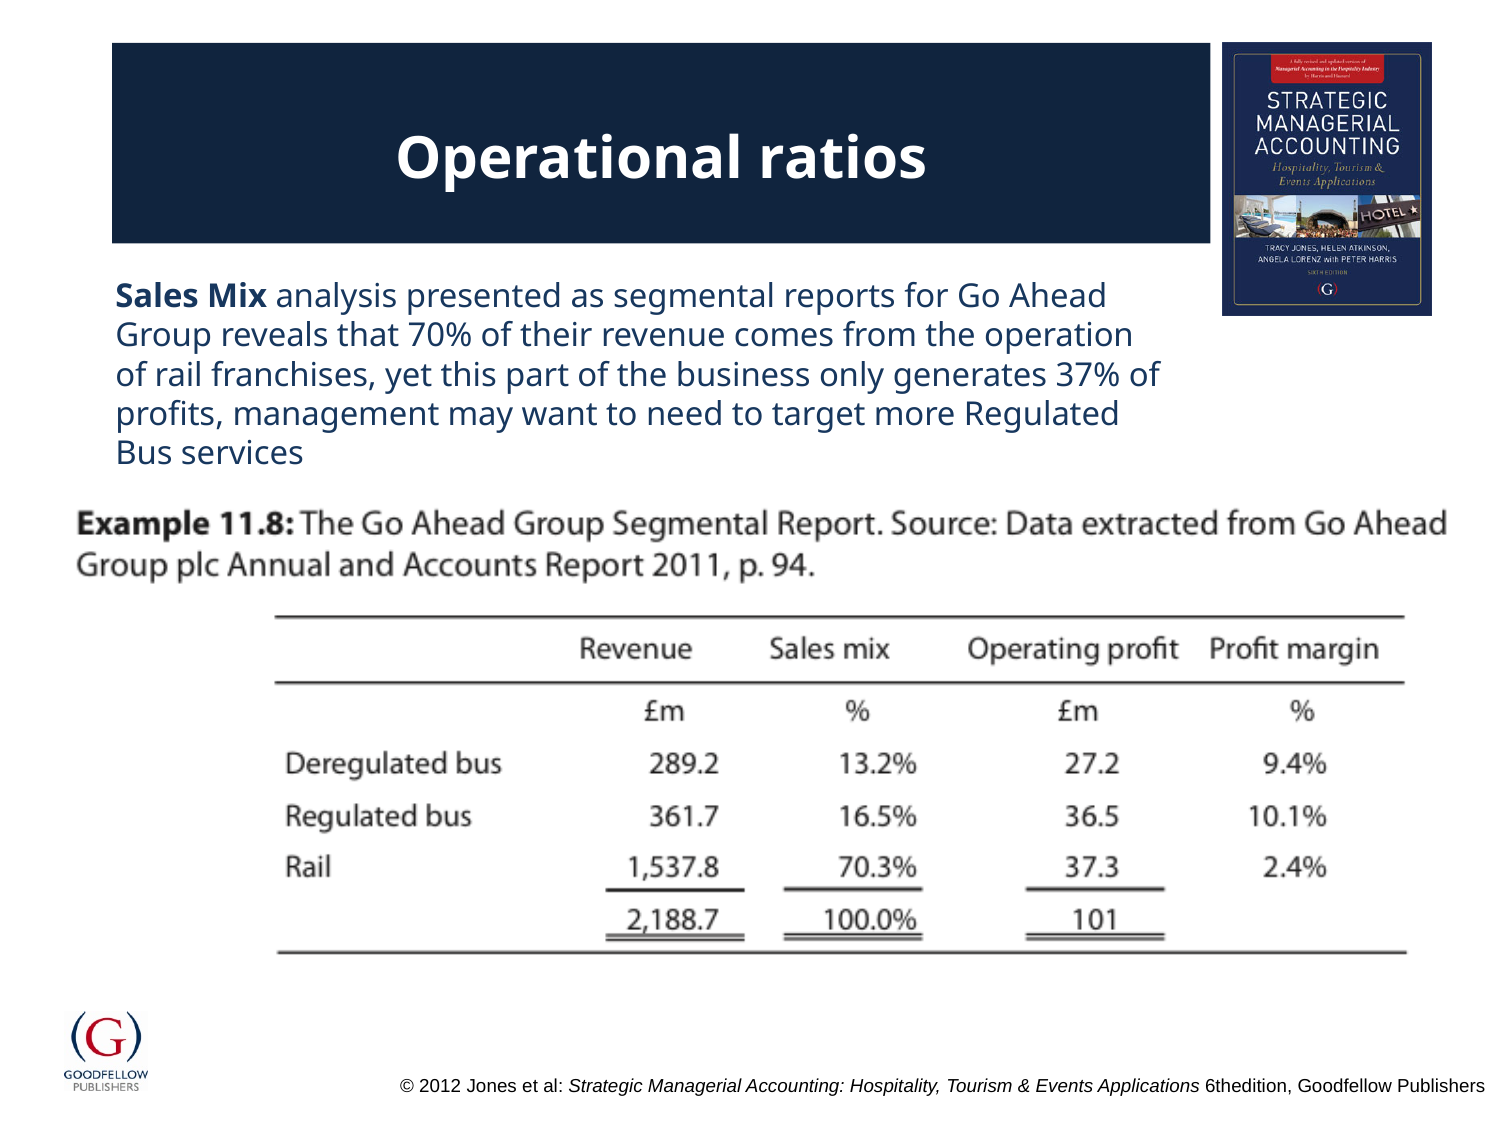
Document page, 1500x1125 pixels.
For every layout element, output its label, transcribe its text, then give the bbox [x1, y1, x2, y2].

subtitle Sales Mix analysis presented as segmental reports for Go Ahead Group reveals that 70% of their revenue comes from the operation of rail franchises, yet this part of the business only generates 37% of profits, management may want to need to target more Regulated Bus services [100, 267, 1188, 480]
picture [70, 503, 1471, 963]
picture [64, 1011, 148, 1091]
title Operational ratios [112, 42, 1211, 244]
picture [1222, 42, 1432, 316]
